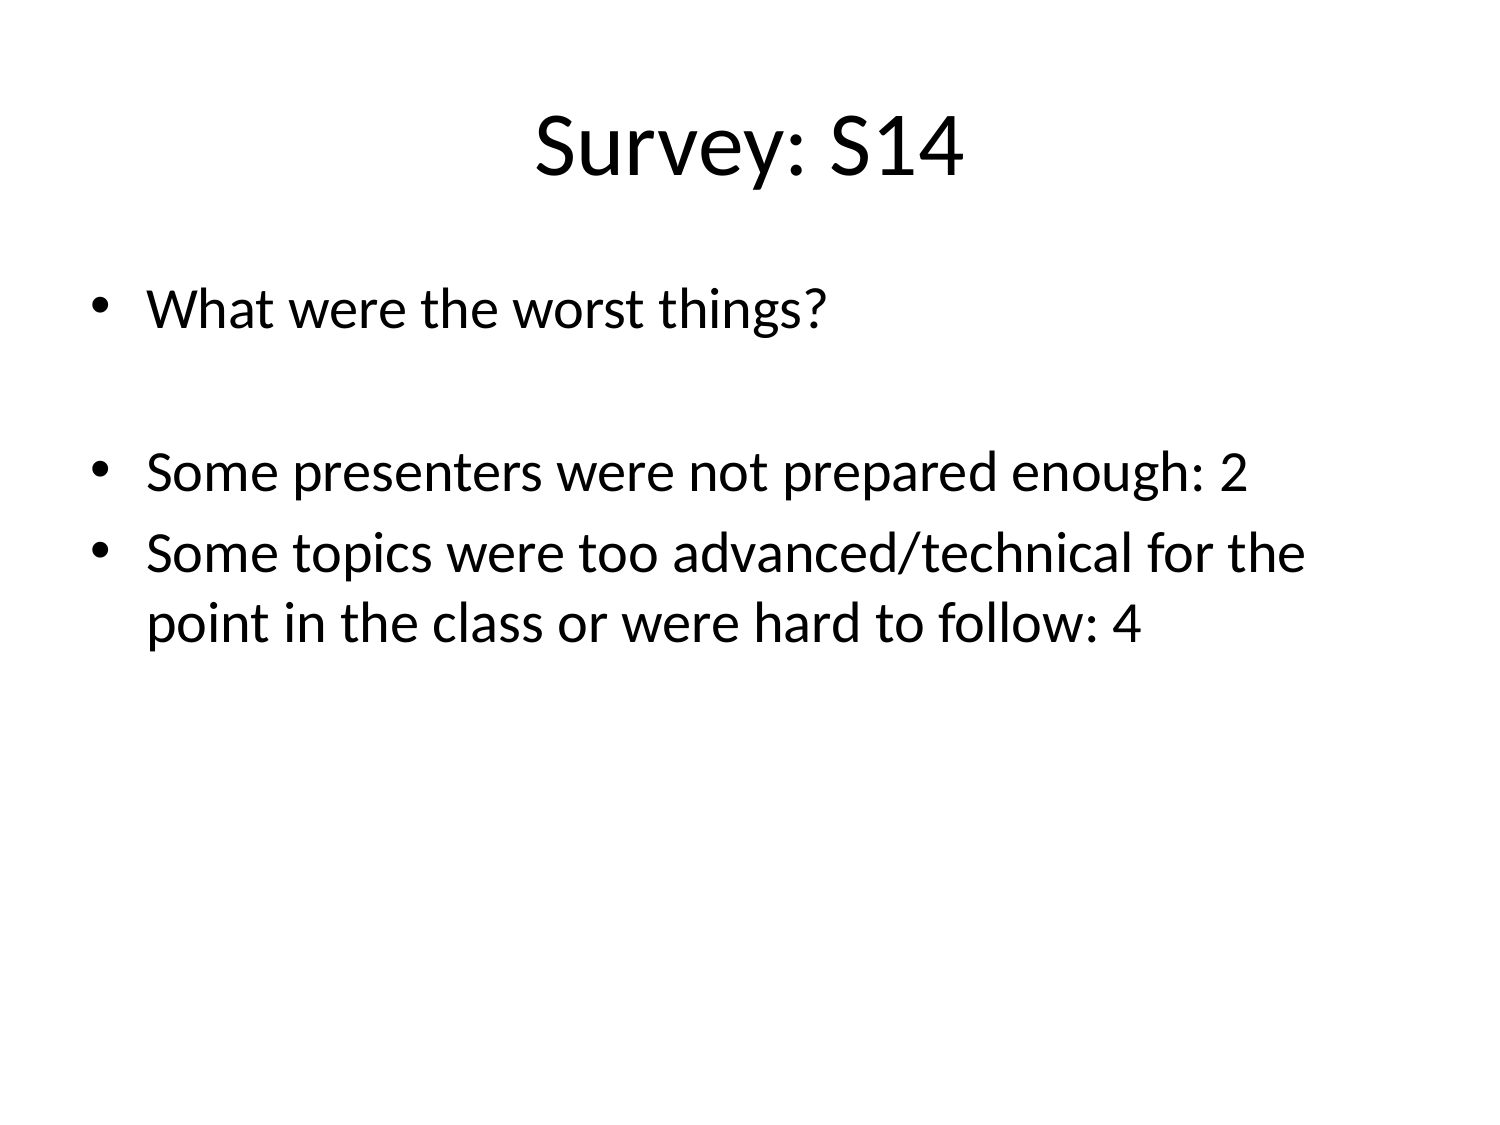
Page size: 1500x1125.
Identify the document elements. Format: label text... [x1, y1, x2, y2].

title Survey: S14 [75, 45, 1425, 233]
list What were the worst things? Some presenters were not prepared enough: 2 Some topics were too advanced/technical for the point in the class or were hard to follow: 4 [75, 262, 1425, 1005]
